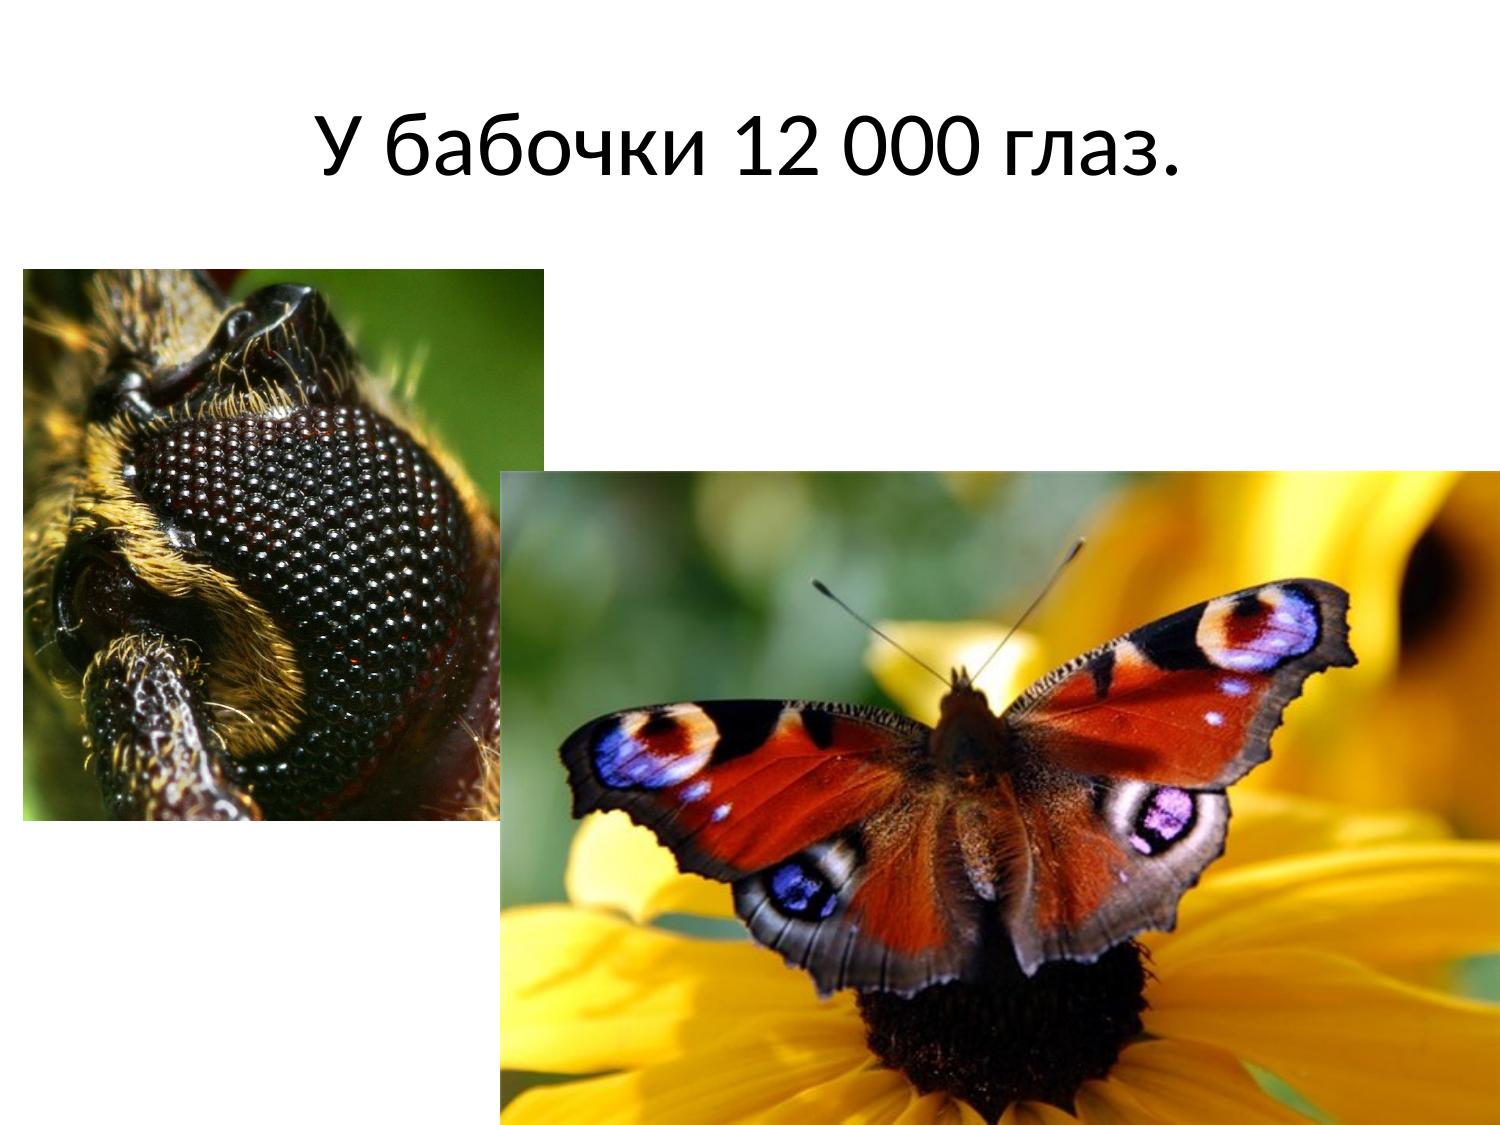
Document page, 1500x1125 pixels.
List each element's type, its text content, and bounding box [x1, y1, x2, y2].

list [499, 471, 1500, 1125]
title У бабочки 12 000 глаз. [75, 45, 1425, 233]
picture [23, 269, 544, 821]
